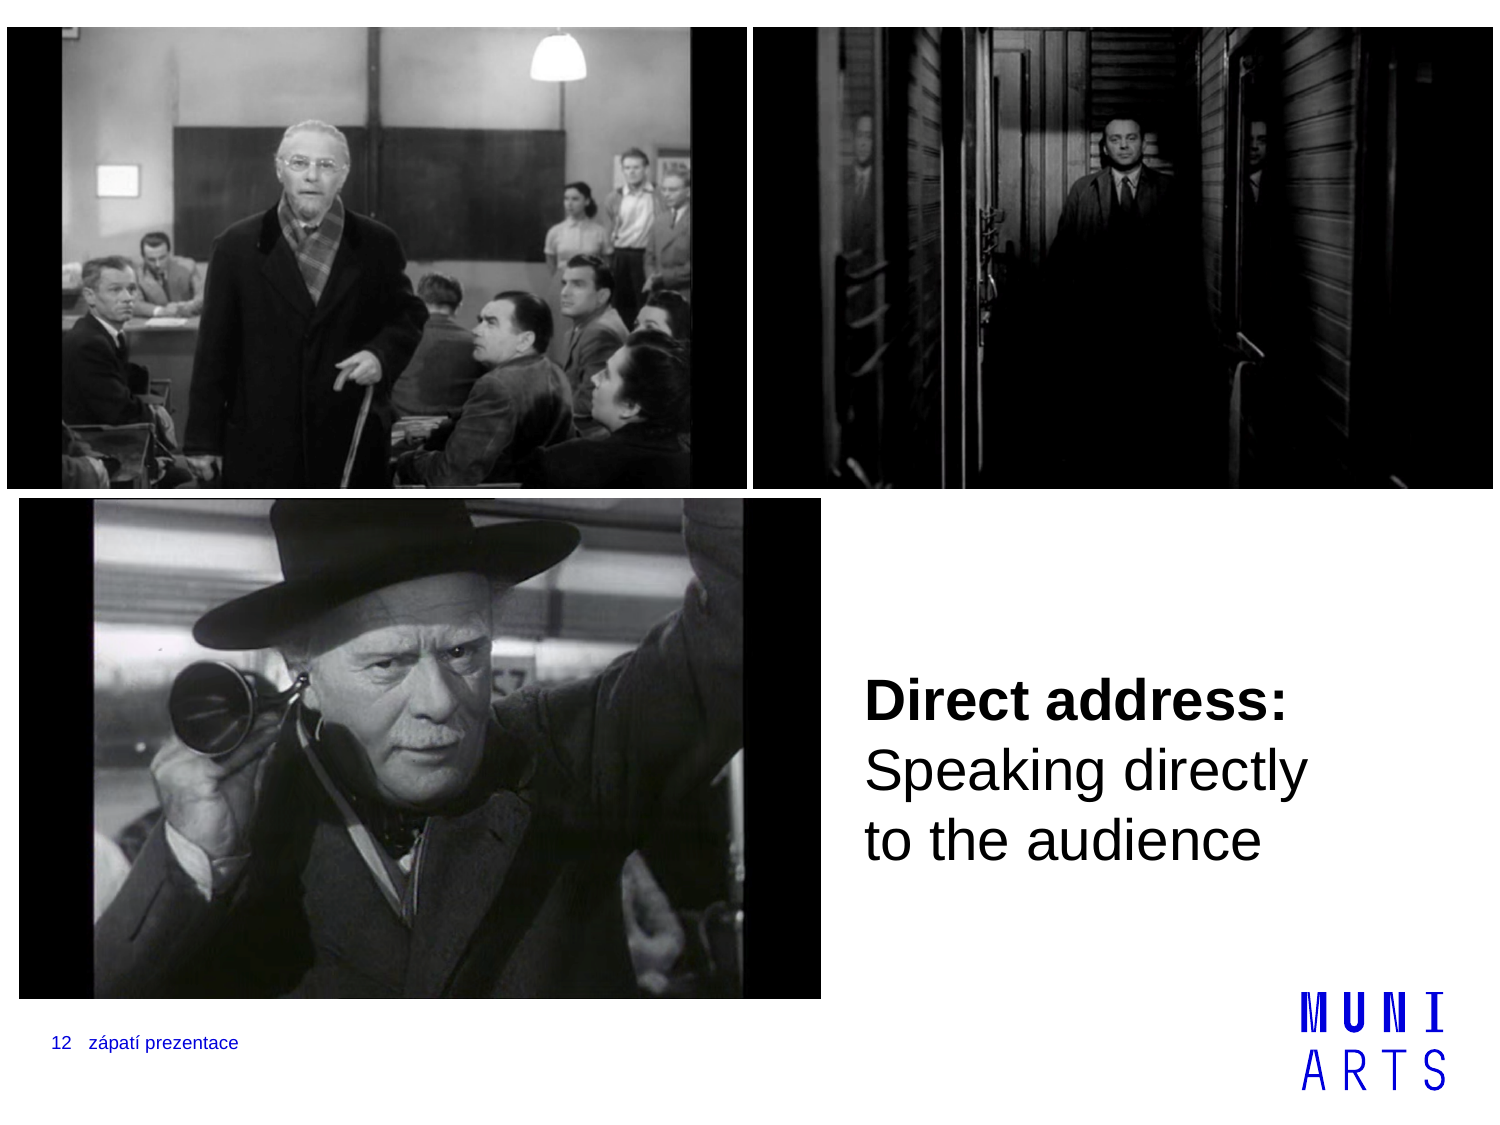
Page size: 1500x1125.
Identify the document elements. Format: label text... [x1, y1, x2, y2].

picture [753, 26, 1493, 489]
slide_number 12 [50, 1021, 82, 1063]
picture [19, 498, 821, 1000]
picture [7, 26, 747, 489]
text_box Direct address: Speaking directly to the audience [849, 654, 1460, 880]
footer zápatí prezentace [88, 1021, 1063, 1063]
